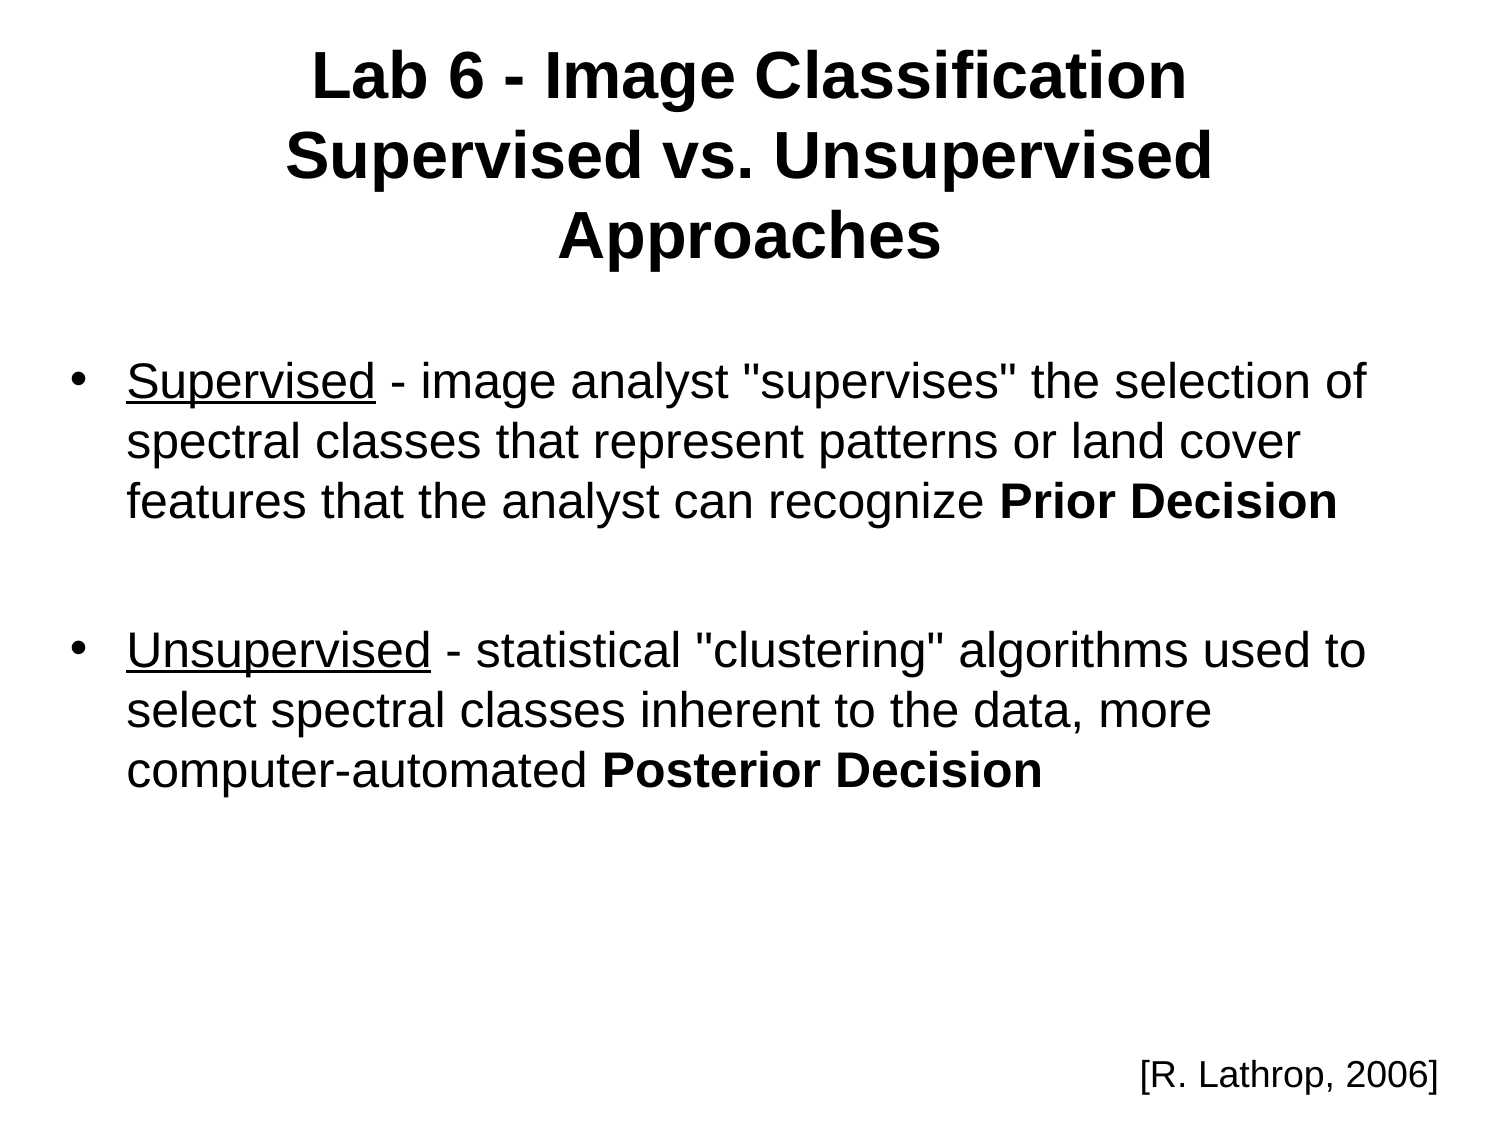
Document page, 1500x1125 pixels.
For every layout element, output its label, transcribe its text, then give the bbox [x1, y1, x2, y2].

title Lab 6 - Image Classification Supervised vs. Unsupervised Approaches [111, 57, 1388, 247]
list Supervised - image analyst "supervises" the selection of spectral classes that represent patterns or land cover features that the analyst can recognize Prior Decision Unsupervised - statistical "clustering" algorithms used to select spectral classes inherent to the data, more computer-automated Posterior Decision [61, 340, 1438, 1067]
text_box [R. Lathrop, 2006] [1132, 1042, 1470, 1103]
